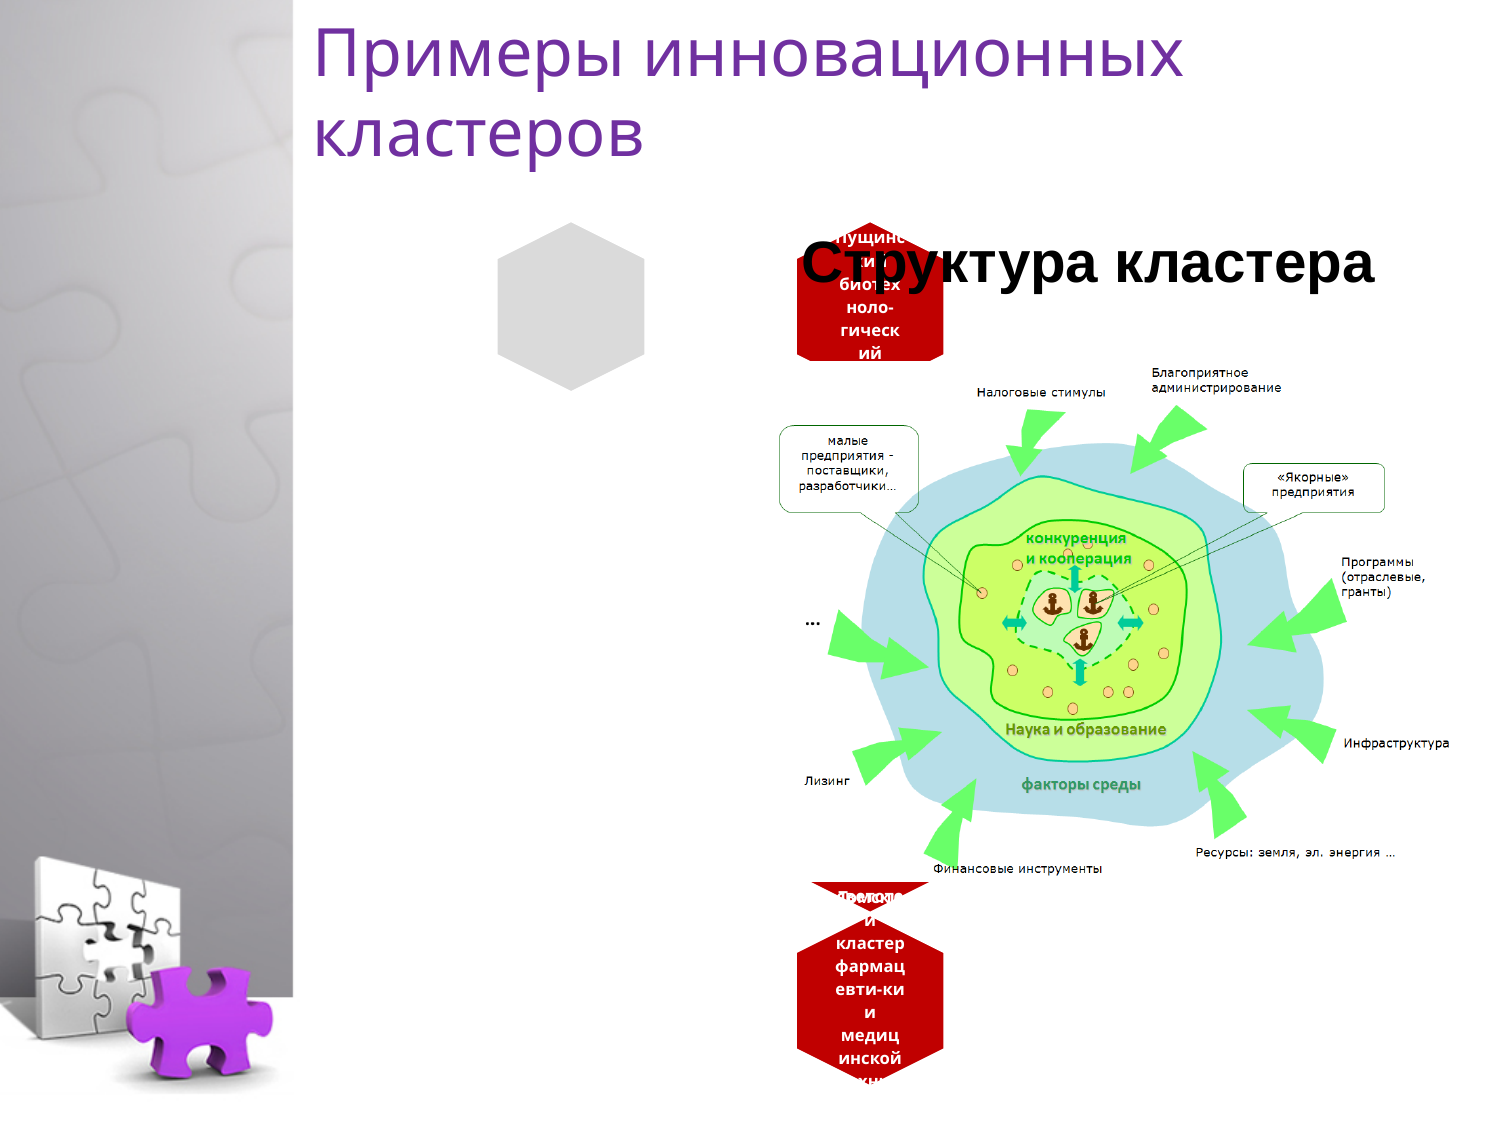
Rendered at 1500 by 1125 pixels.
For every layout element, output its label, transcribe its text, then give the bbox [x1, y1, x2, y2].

title Примеры инновационных кластеров [297, 30, 1498, 149]
picture [0, 0, 1500, 1125]
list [288, 219, 1436, 1088]
